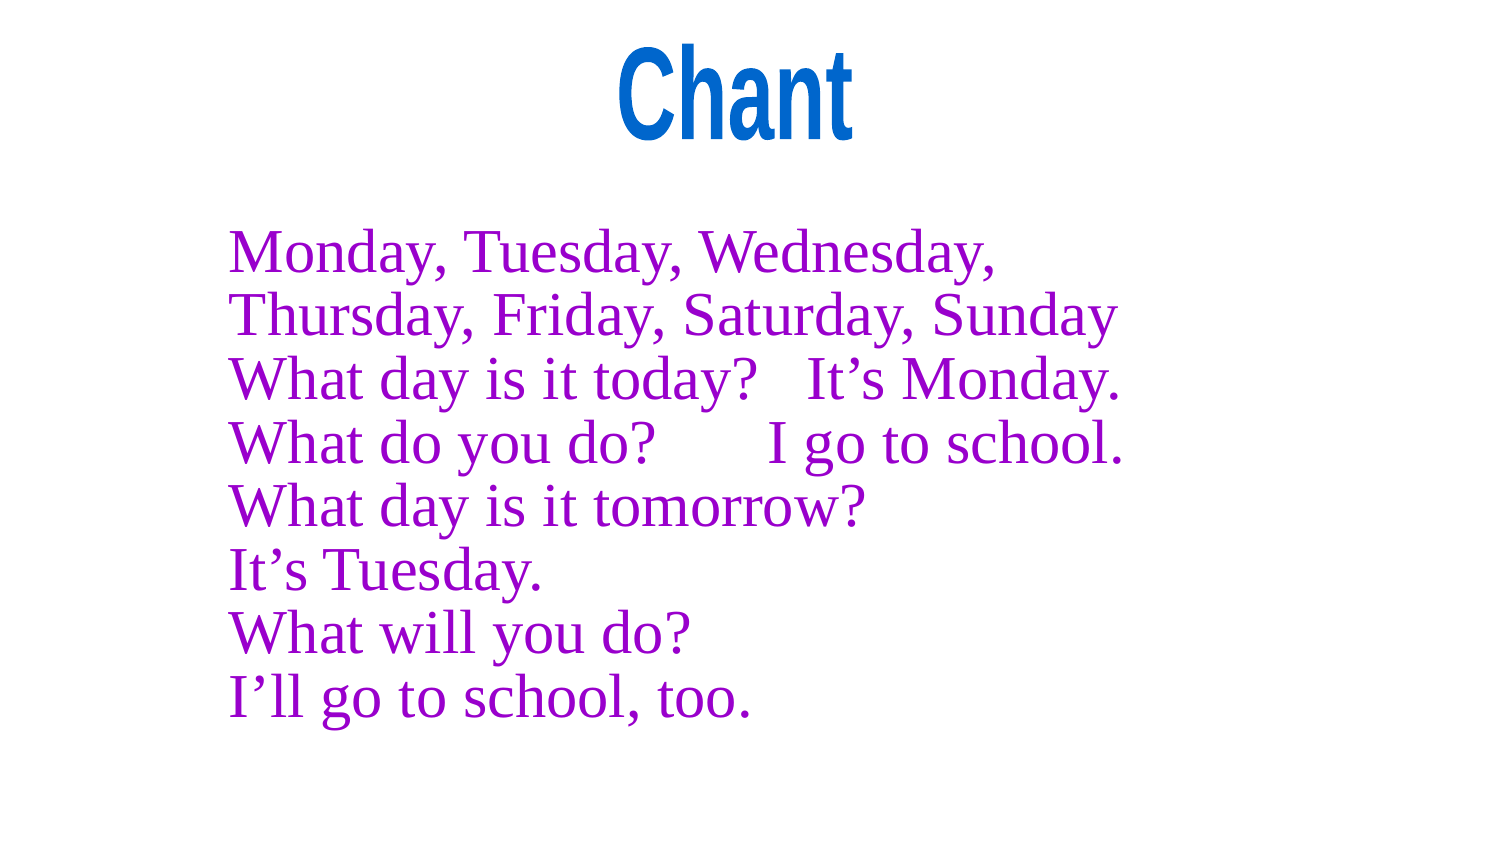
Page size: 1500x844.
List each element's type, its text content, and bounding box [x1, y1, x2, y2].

text_box Monday, Tuesday, Wednesday, Thursday, Friday, Saturday, Sunday What day is it today? It’s Monday. What do you do? I go to school. What day is it tomorrow? It’s Tuesday. What will you do? I’ll go to school, too. [217, 215, 1331, 844]
